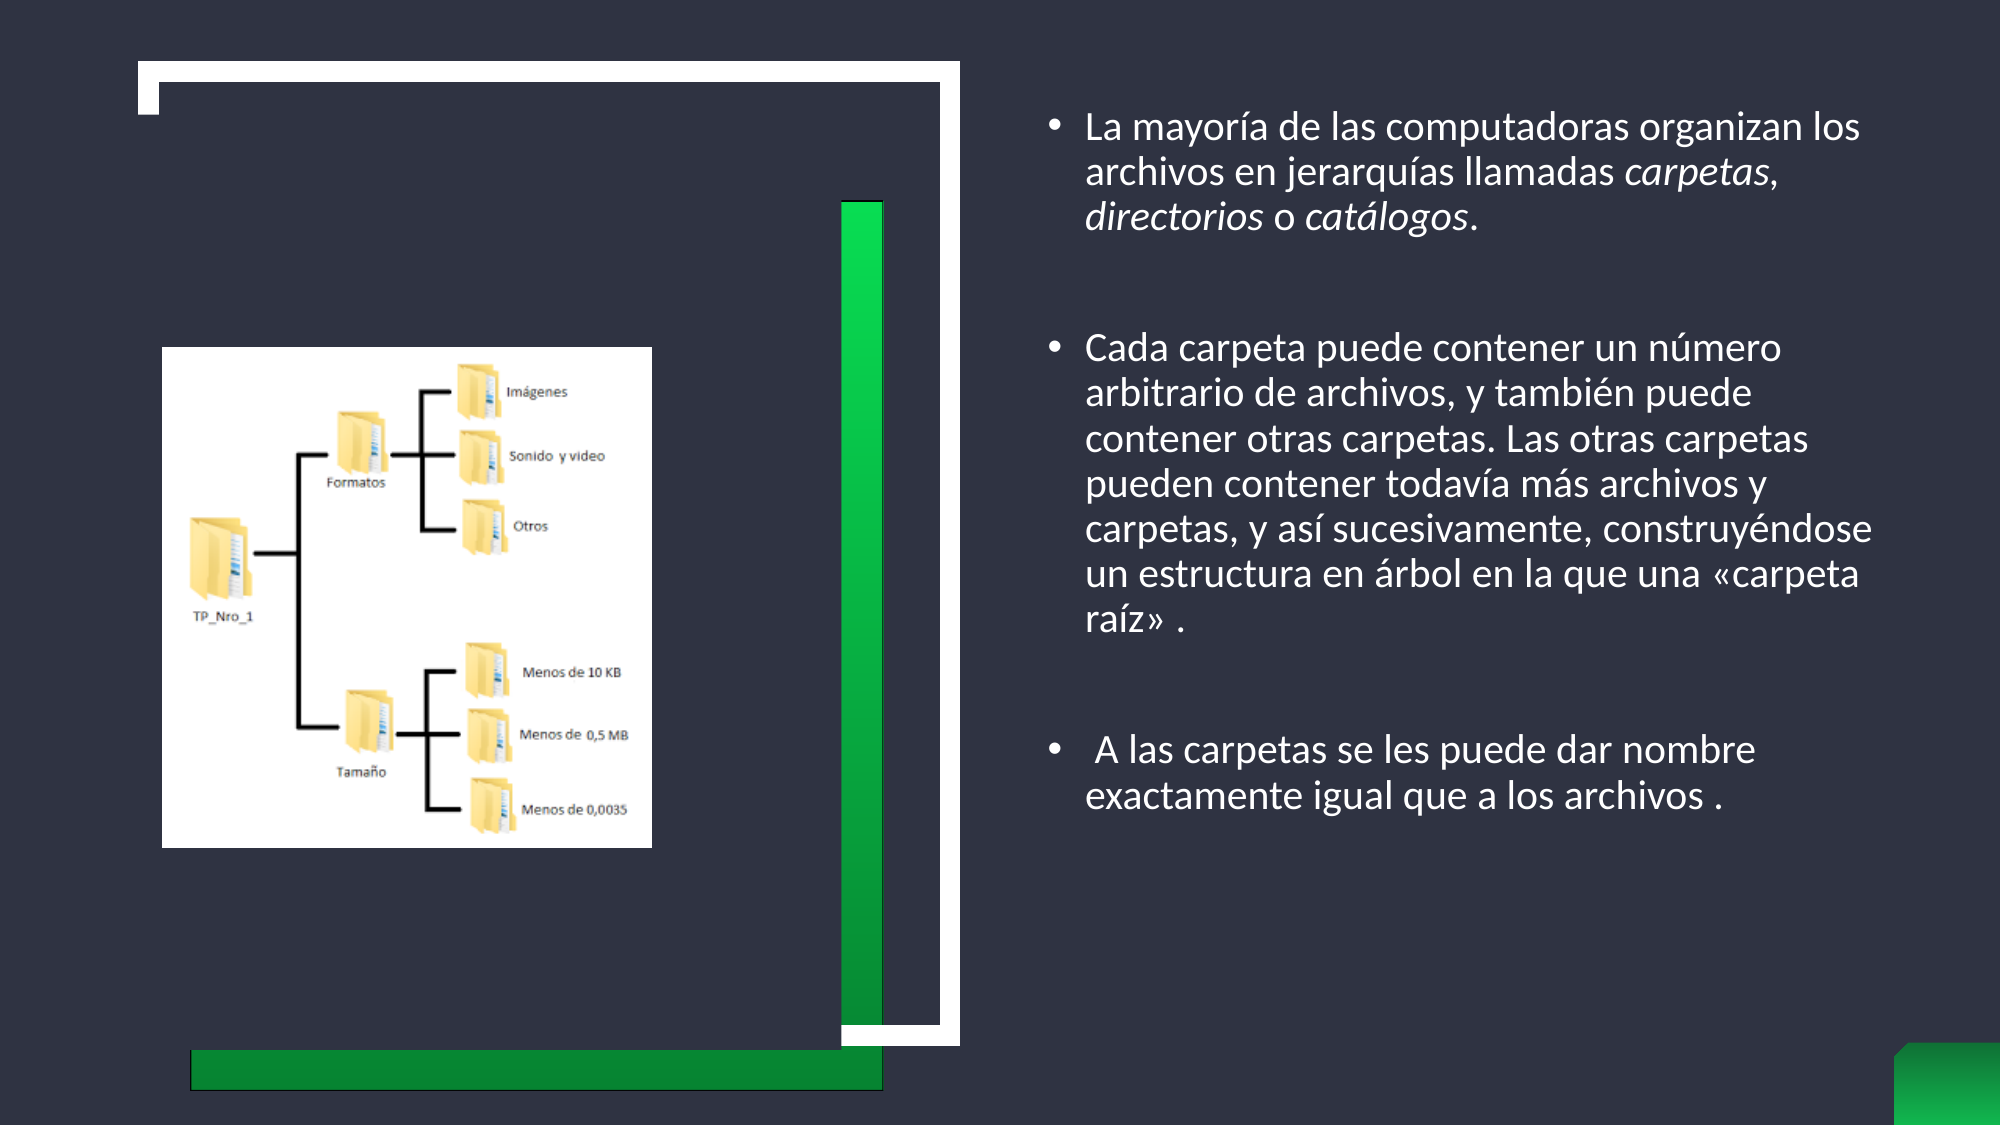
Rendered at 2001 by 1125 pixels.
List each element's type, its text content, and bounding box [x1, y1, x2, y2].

list La mayoría de las computadoras organizan los archivos en jerarquías llamadas carpetas, directorios o catálogos. Cada carpeta puede contener un número arbitrario de archivos, y también puede contener otras carpetas. Las otras carpetas pueden contener todavía más archivos y carpetas, y así sucesivamente, construyéndose un estructura en árbol en la que una «carpeta raíz» . A las carpetas se les puede dar nombre exactamente igual que a los archivos . [1032, 96, 1907, 962]
picture [162, 347, 652, 848]
